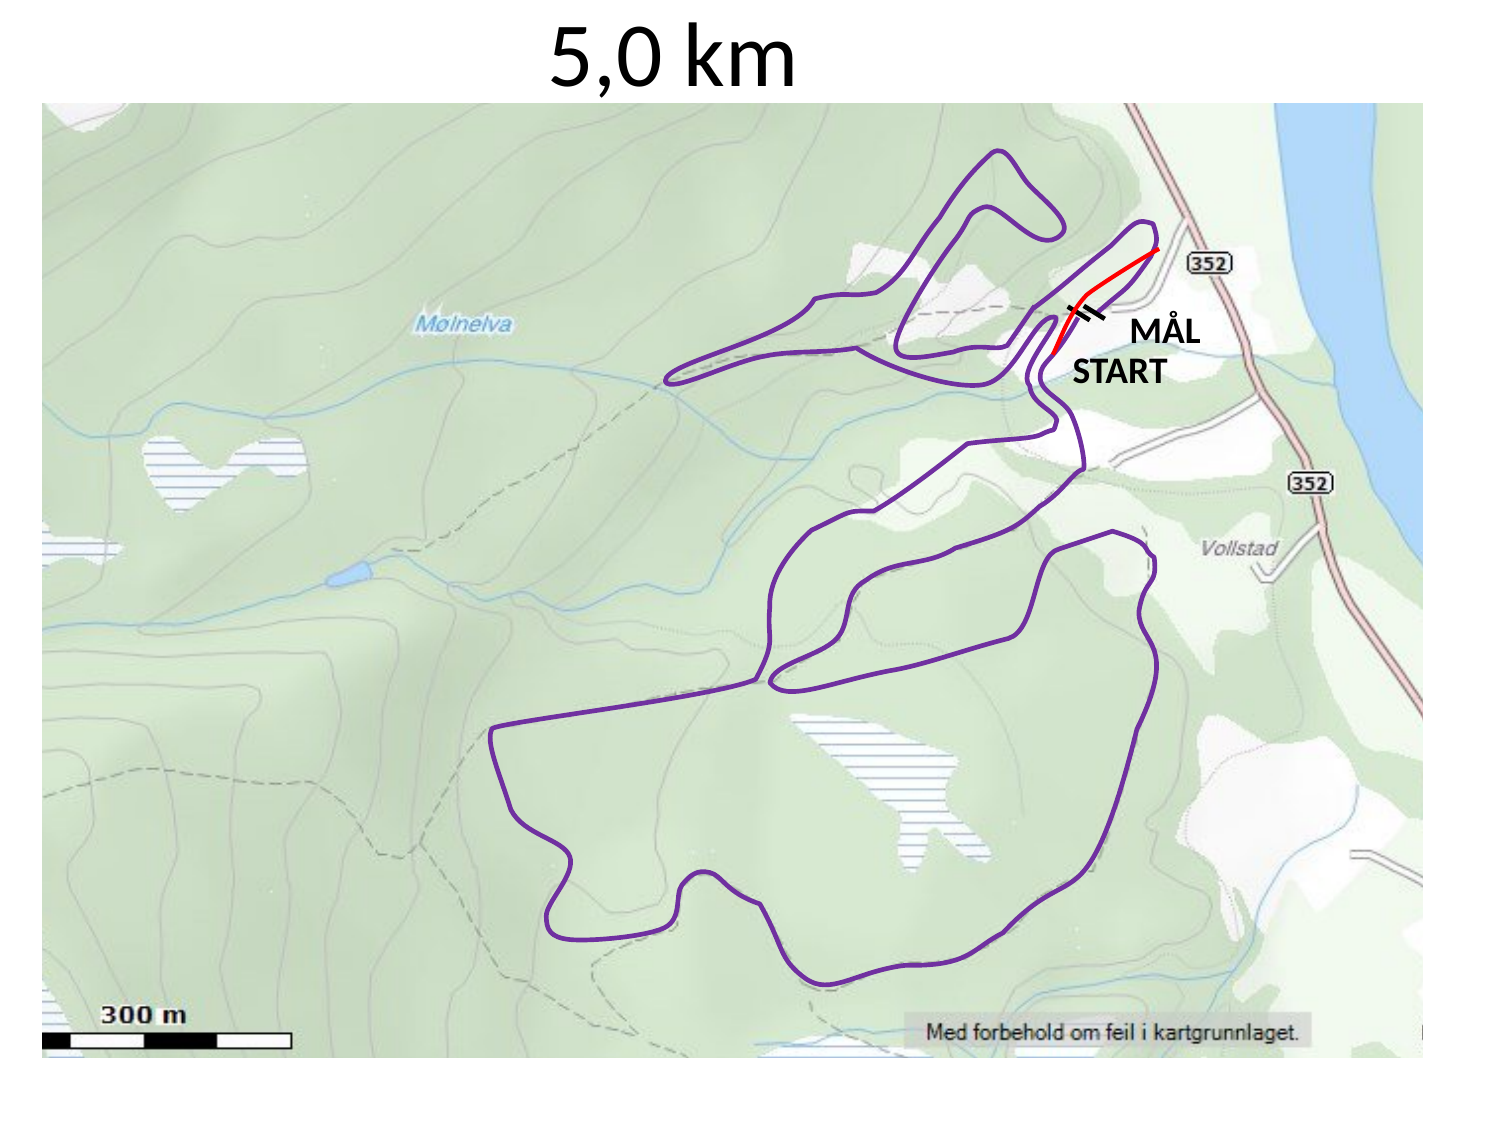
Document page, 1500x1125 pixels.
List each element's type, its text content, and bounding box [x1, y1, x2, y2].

text_box 5,0 km [532, 0, 1041, 88]
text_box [1083, 305, 1106, 320]
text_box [1067, 306, 1081, 321]
picture [41, 89, 1424, 1059]
